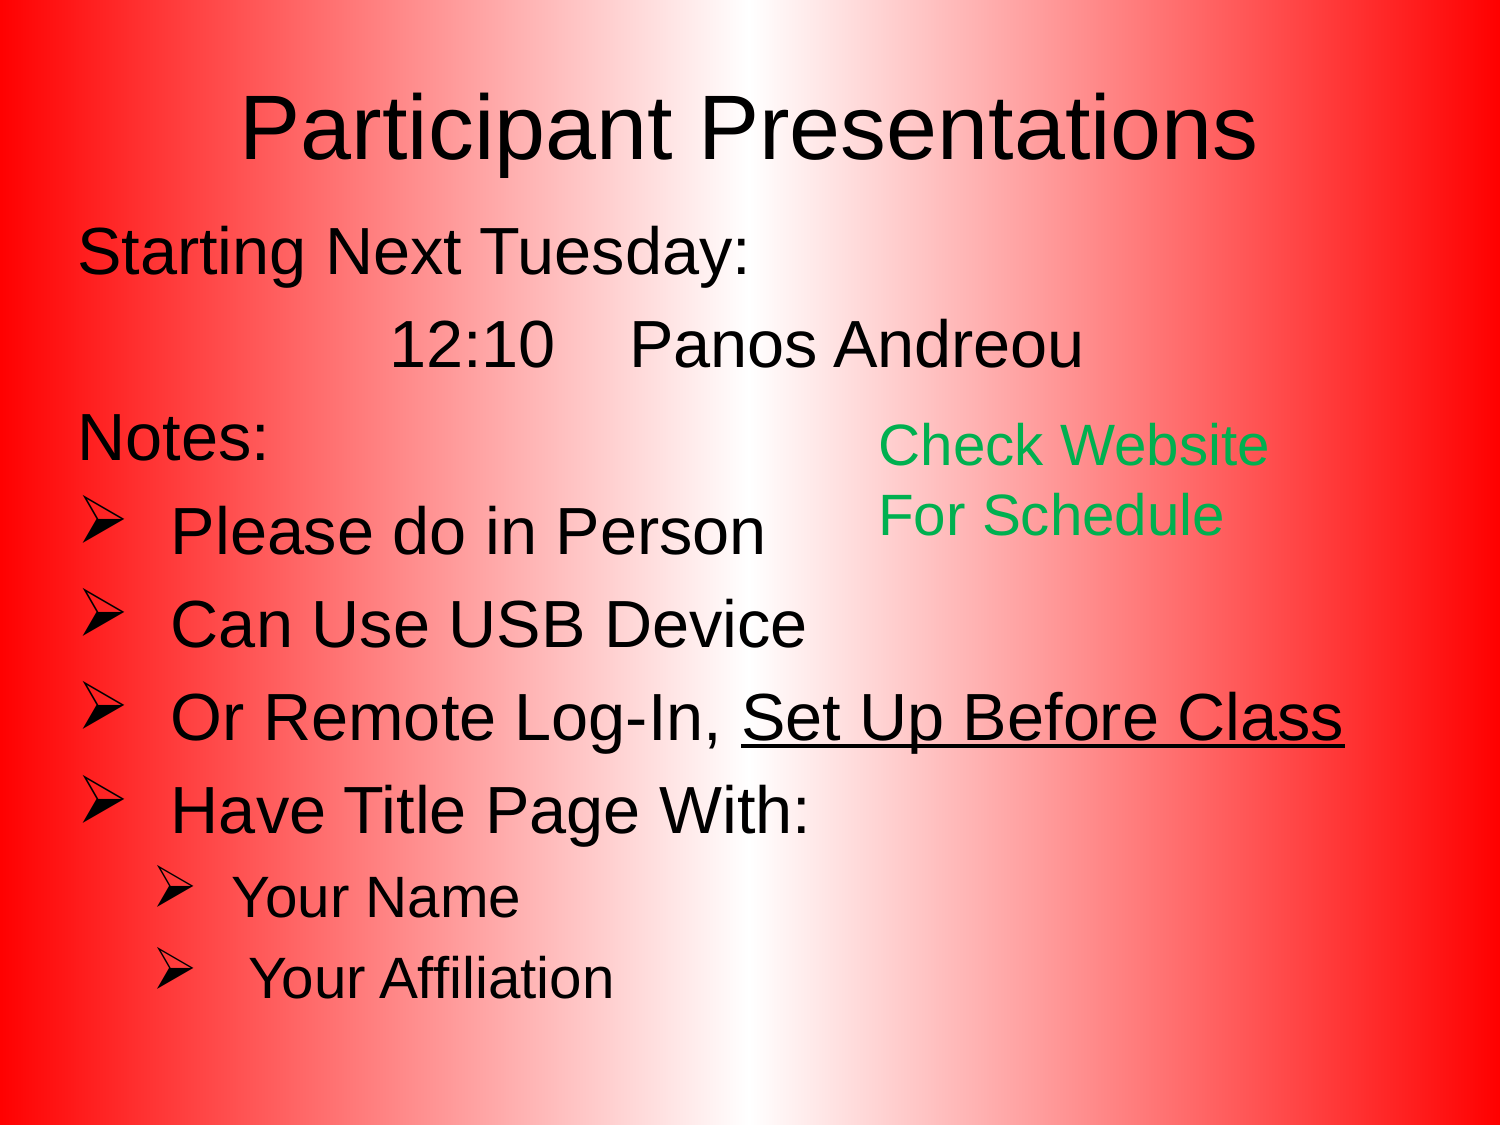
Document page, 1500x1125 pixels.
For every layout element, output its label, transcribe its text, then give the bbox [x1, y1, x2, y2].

text_box Check Website For Schedule [863, 399, 1286, 555]
list Starting Next Tuesday: 12:10 Panos Andreou Notes: Please do in Person Can Use USB Device Or Remote Log-In, Set Up Before Class Have Title Page With: Your Name Your Affiliation [62, 200, 1413, 1063]
title Participant Presentations [75, 45, 1425, 200]
